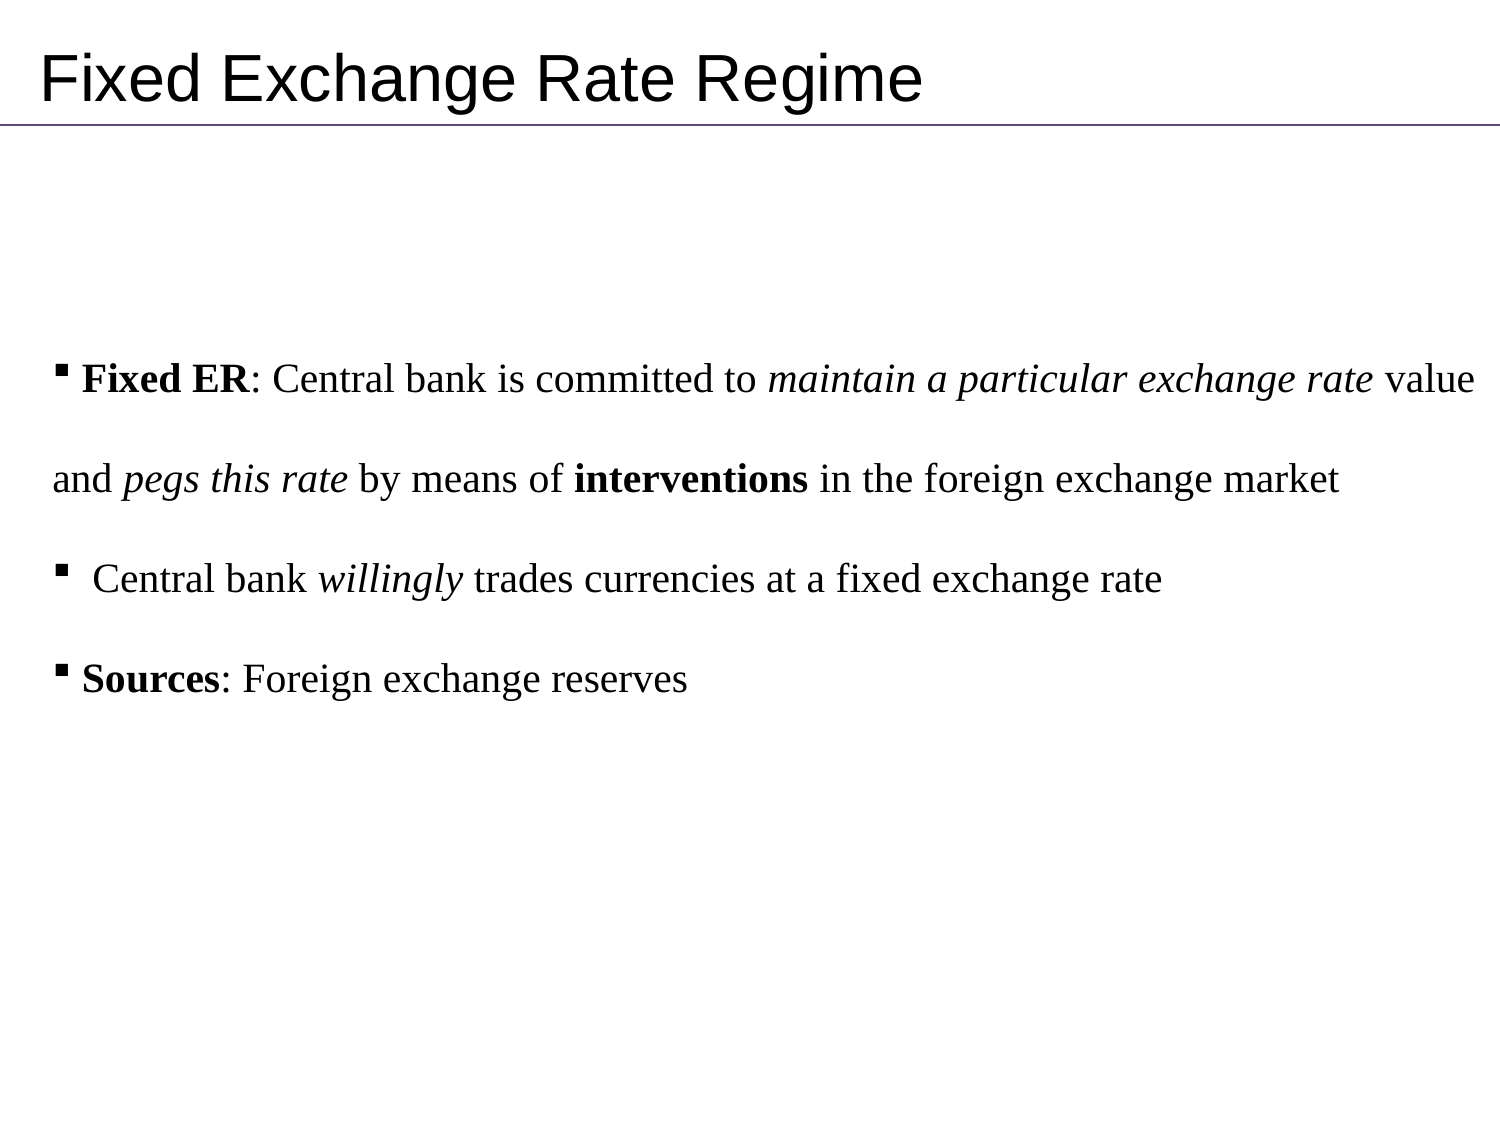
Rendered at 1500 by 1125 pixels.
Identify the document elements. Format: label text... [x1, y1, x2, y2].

text_box Fixed ER: Central bank is committed to maintain a particular exchange rate value and pegs this rate by means of interventions in the foreign exchange market Central bank willingly trades currencies at a fixed exchange rate Sources: Foreign exchange reserves [37, 293, 1500, 709]
text_box Fixed Exchange Rate Regime [24, 0, 1450, 100]
